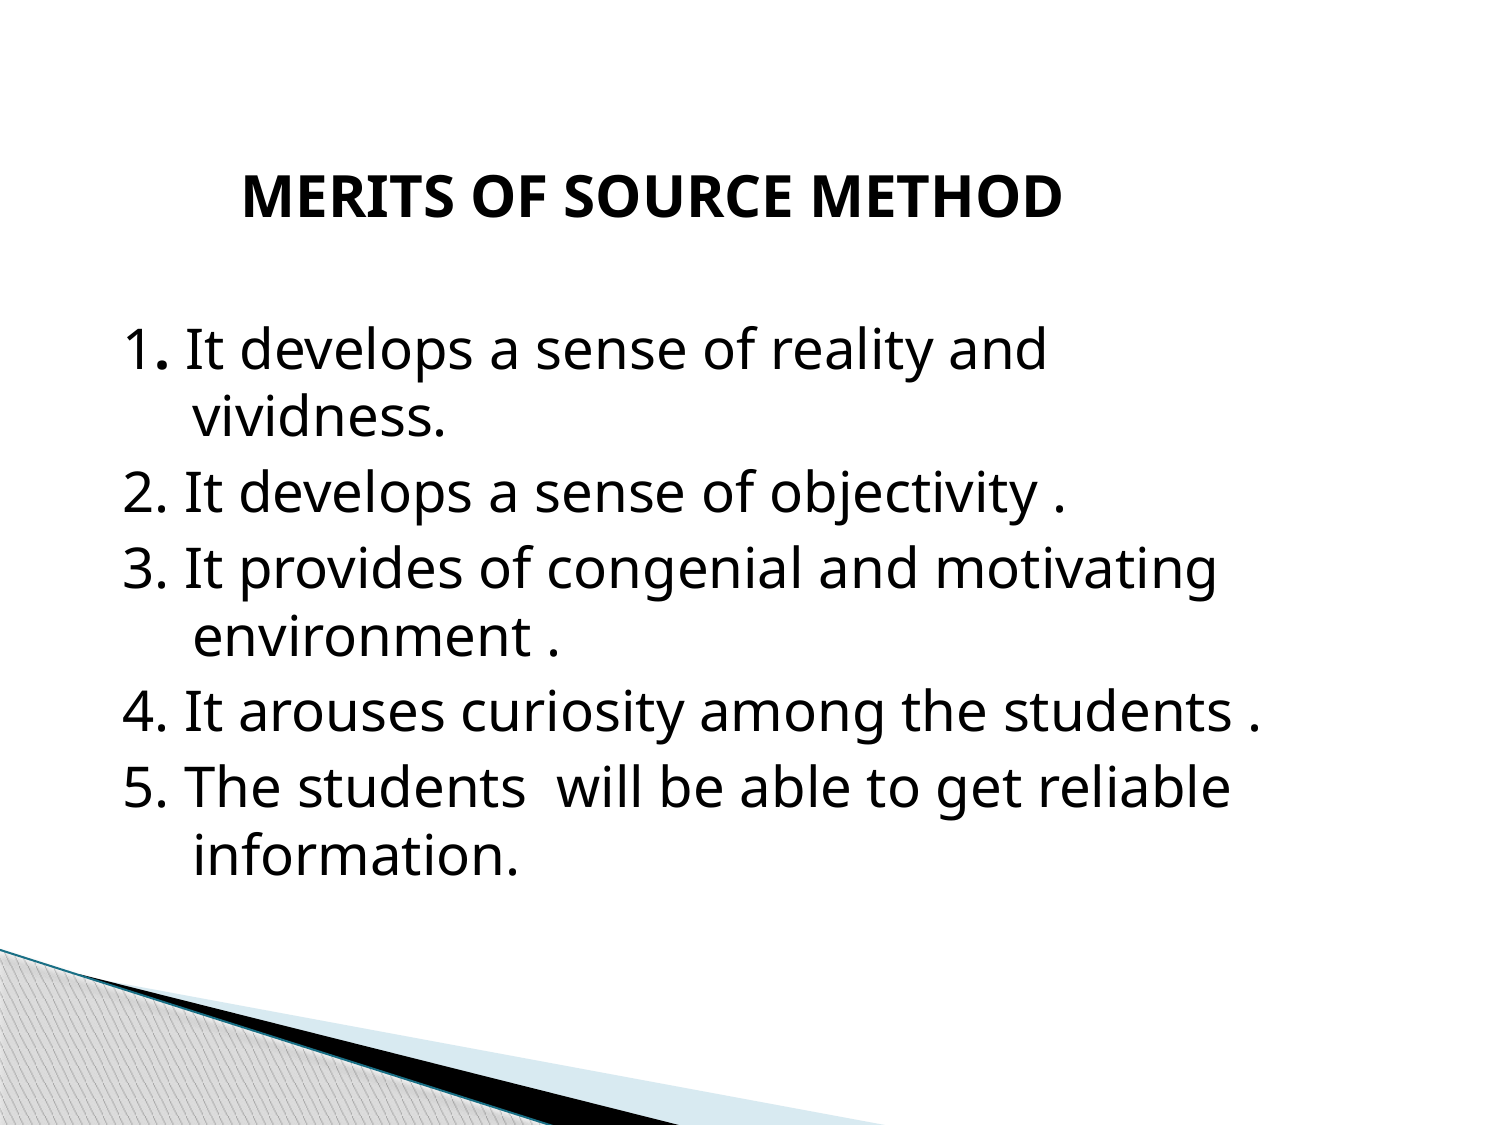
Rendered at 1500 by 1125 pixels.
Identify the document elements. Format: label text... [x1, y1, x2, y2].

list MERITS OF SOURCE METHOD 1. It develops a sense of reality and vividness. 2. It develops a sense of objectivity . 3. It provides of congenial and motivating environment . 4. It arouses curiosity among the students . 5. The students will be able to get reliable information. [75, 0, 1425, 961]
